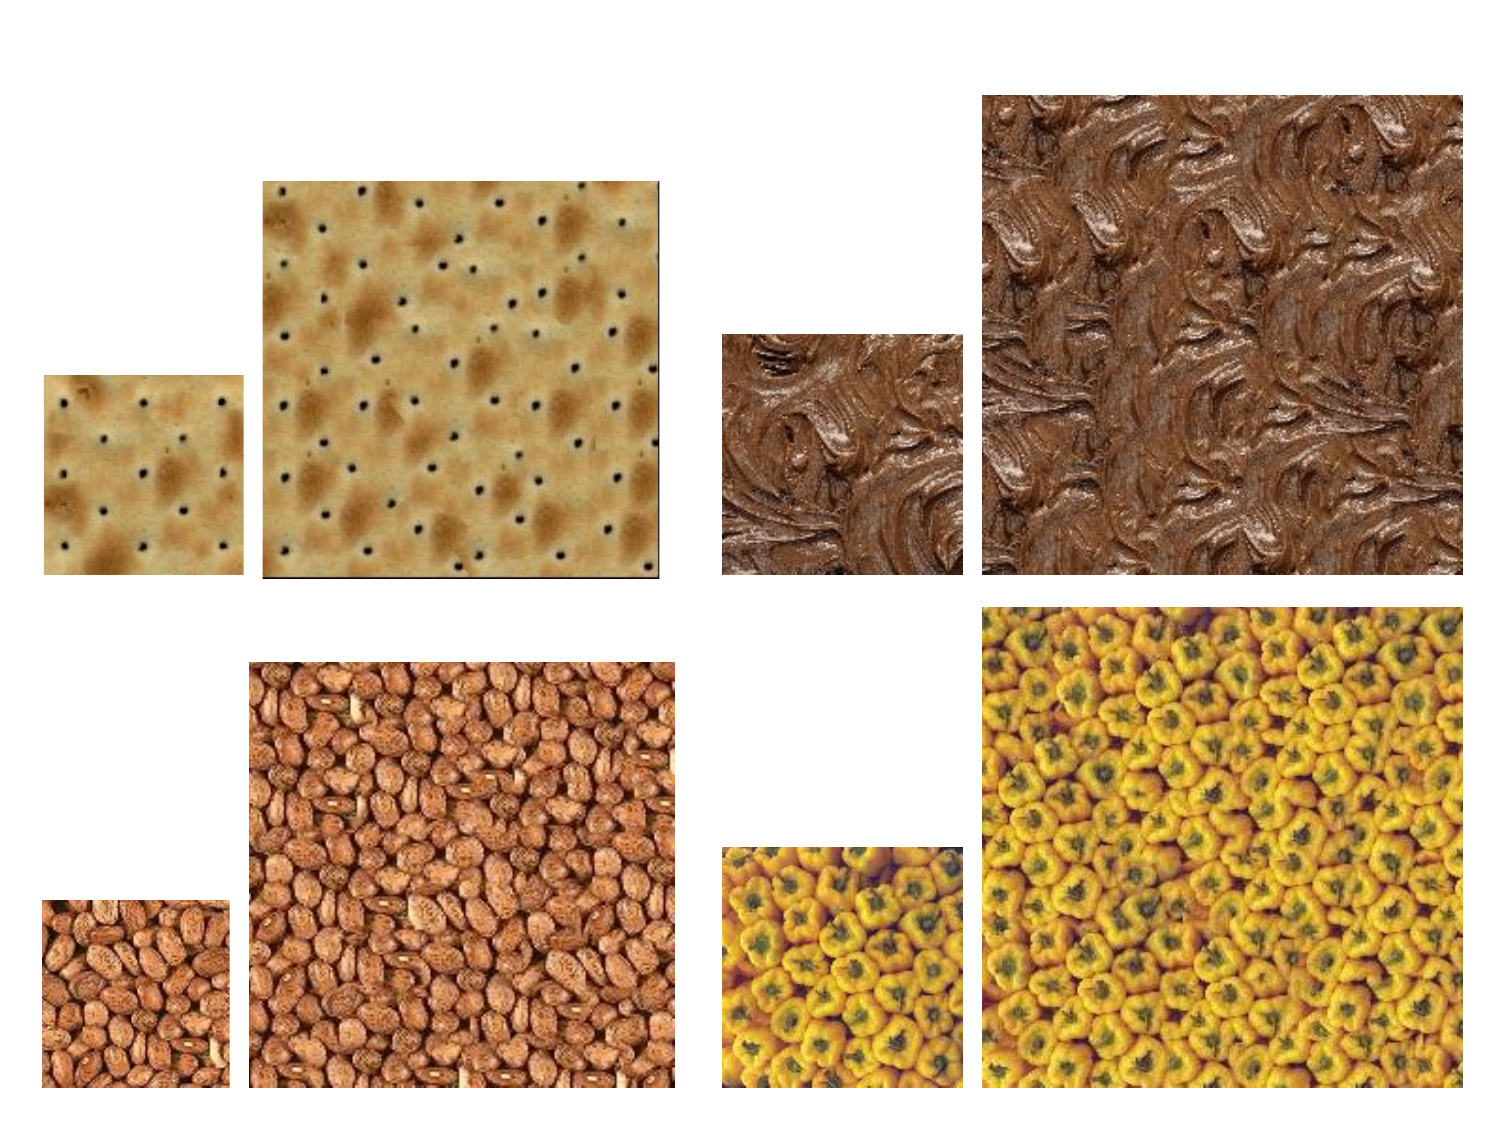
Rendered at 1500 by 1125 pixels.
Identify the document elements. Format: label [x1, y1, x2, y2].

text_box [262, 180, 660, 579]
text_box [43, 374, 244, 576]
picture [982, 94, 1463, 576]
picture [249, 662, 676, 1088]
picture [722, 847, 963, 1088]
picture [722, 334, 963, 576]
picture [982, 607, 1463, 1088]
text_box [41, 899, 230, 1088]
